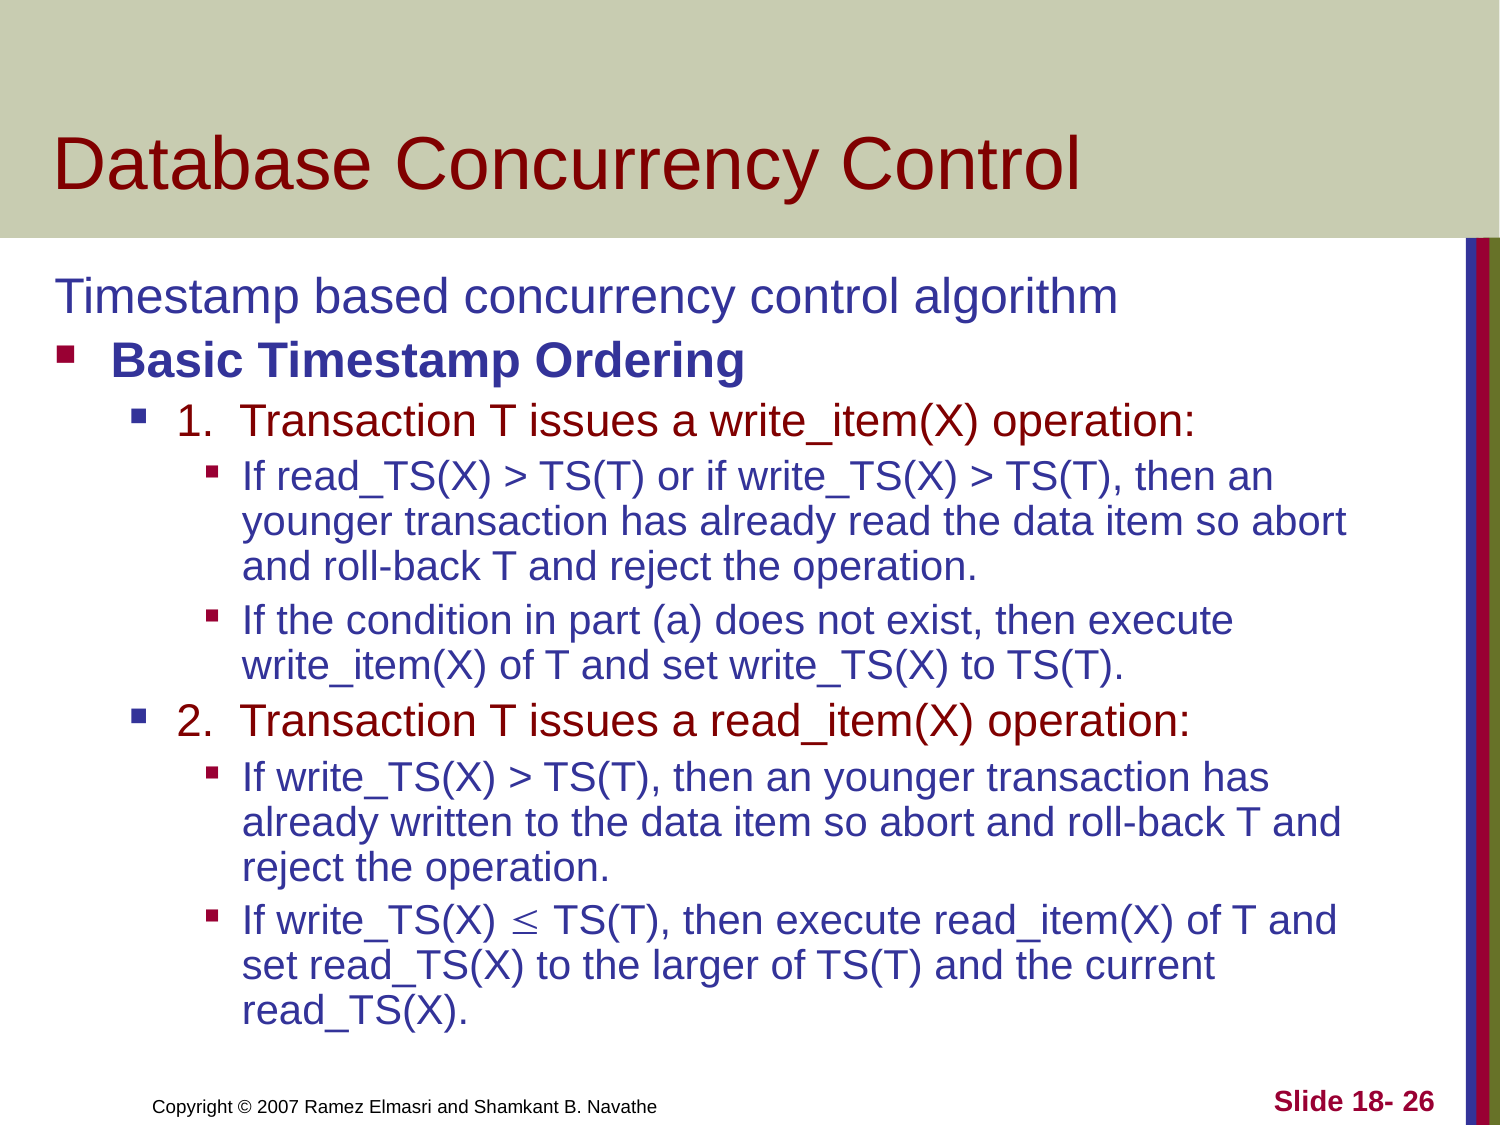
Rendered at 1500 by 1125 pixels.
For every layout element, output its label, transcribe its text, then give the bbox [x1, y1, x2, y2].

title Database Concurrency Control [37, 49, 1317, 213]
list Timestamp based concurrency control algorithm Basic Timestamp Ordering 1. Transaction T issues a write_item(X) operation: If read_TS(X) > TS(T) or if write_TS(X) > TS(T), then an younger transaction has already read the data item so abort and roll-back T and reject the operation. If the condition in part (a) does not exist, then execute write_item(X) of T and set write_TS(X) to TS(T). 2. Transaction T issues a read_item(X) operation: If write_TS(X) > TS(T), then an younger transaction has already written to the data item so abort and roll-back T and reject the operation. If write_TS(X)  TS(T), then execute read_item(X) of T and set read_TS(X) to the larger of TS(T) and the current read_TS(X). [39, 262, 1400, 1013]
slide_number Slide 18- 26 [1137, 1050, 1450, 1125]
